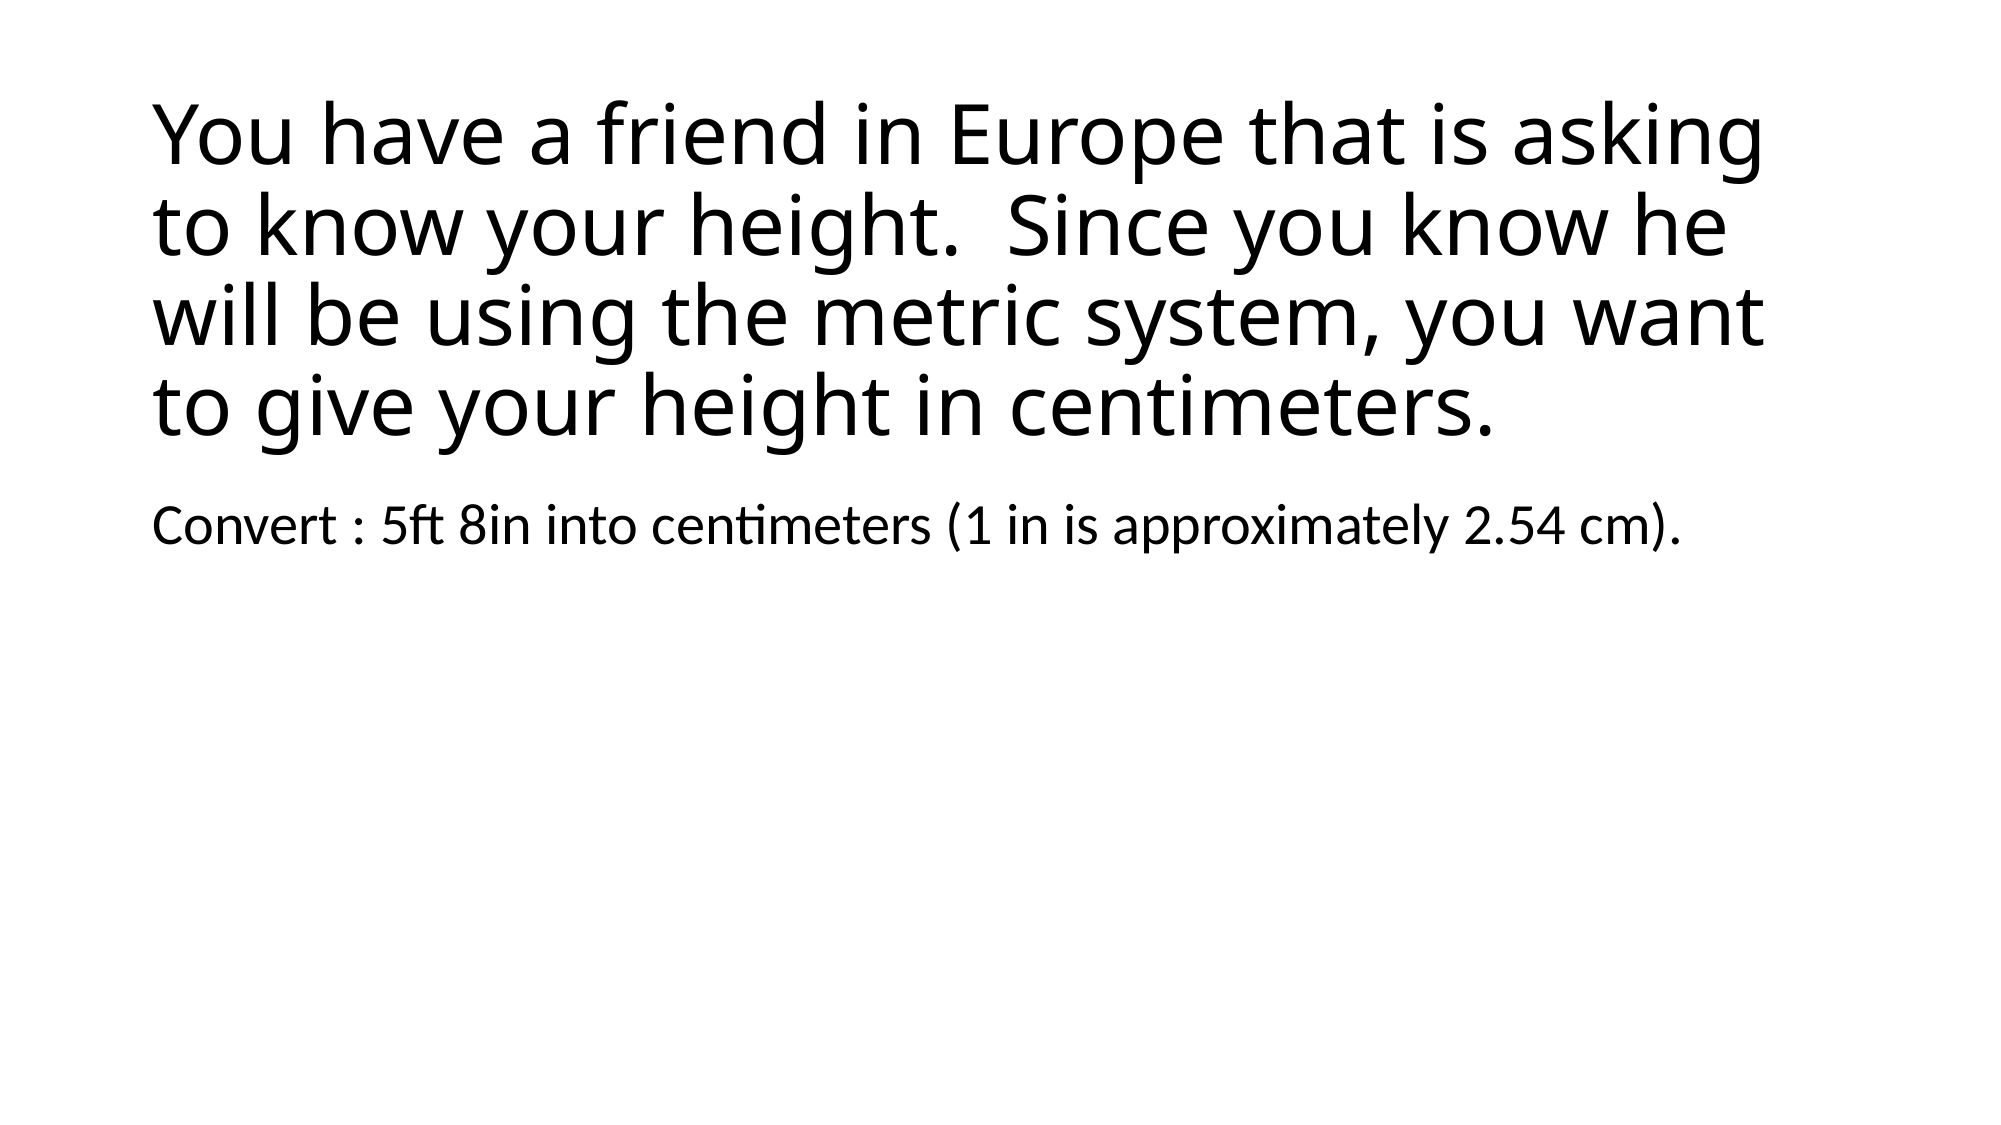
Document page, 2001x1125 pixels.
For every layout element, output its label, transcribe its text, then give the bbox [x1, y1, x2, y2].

list Convert : 5ft 8in into centimeters (1 in is approximately 2.54 cm). [137, 486, 1863, 1014]
title You have a friend in Europe that is asking to know your height. Since you know he will be using the metric system, you want to give your height in centimeters. [137, 59, 1863, 486]
